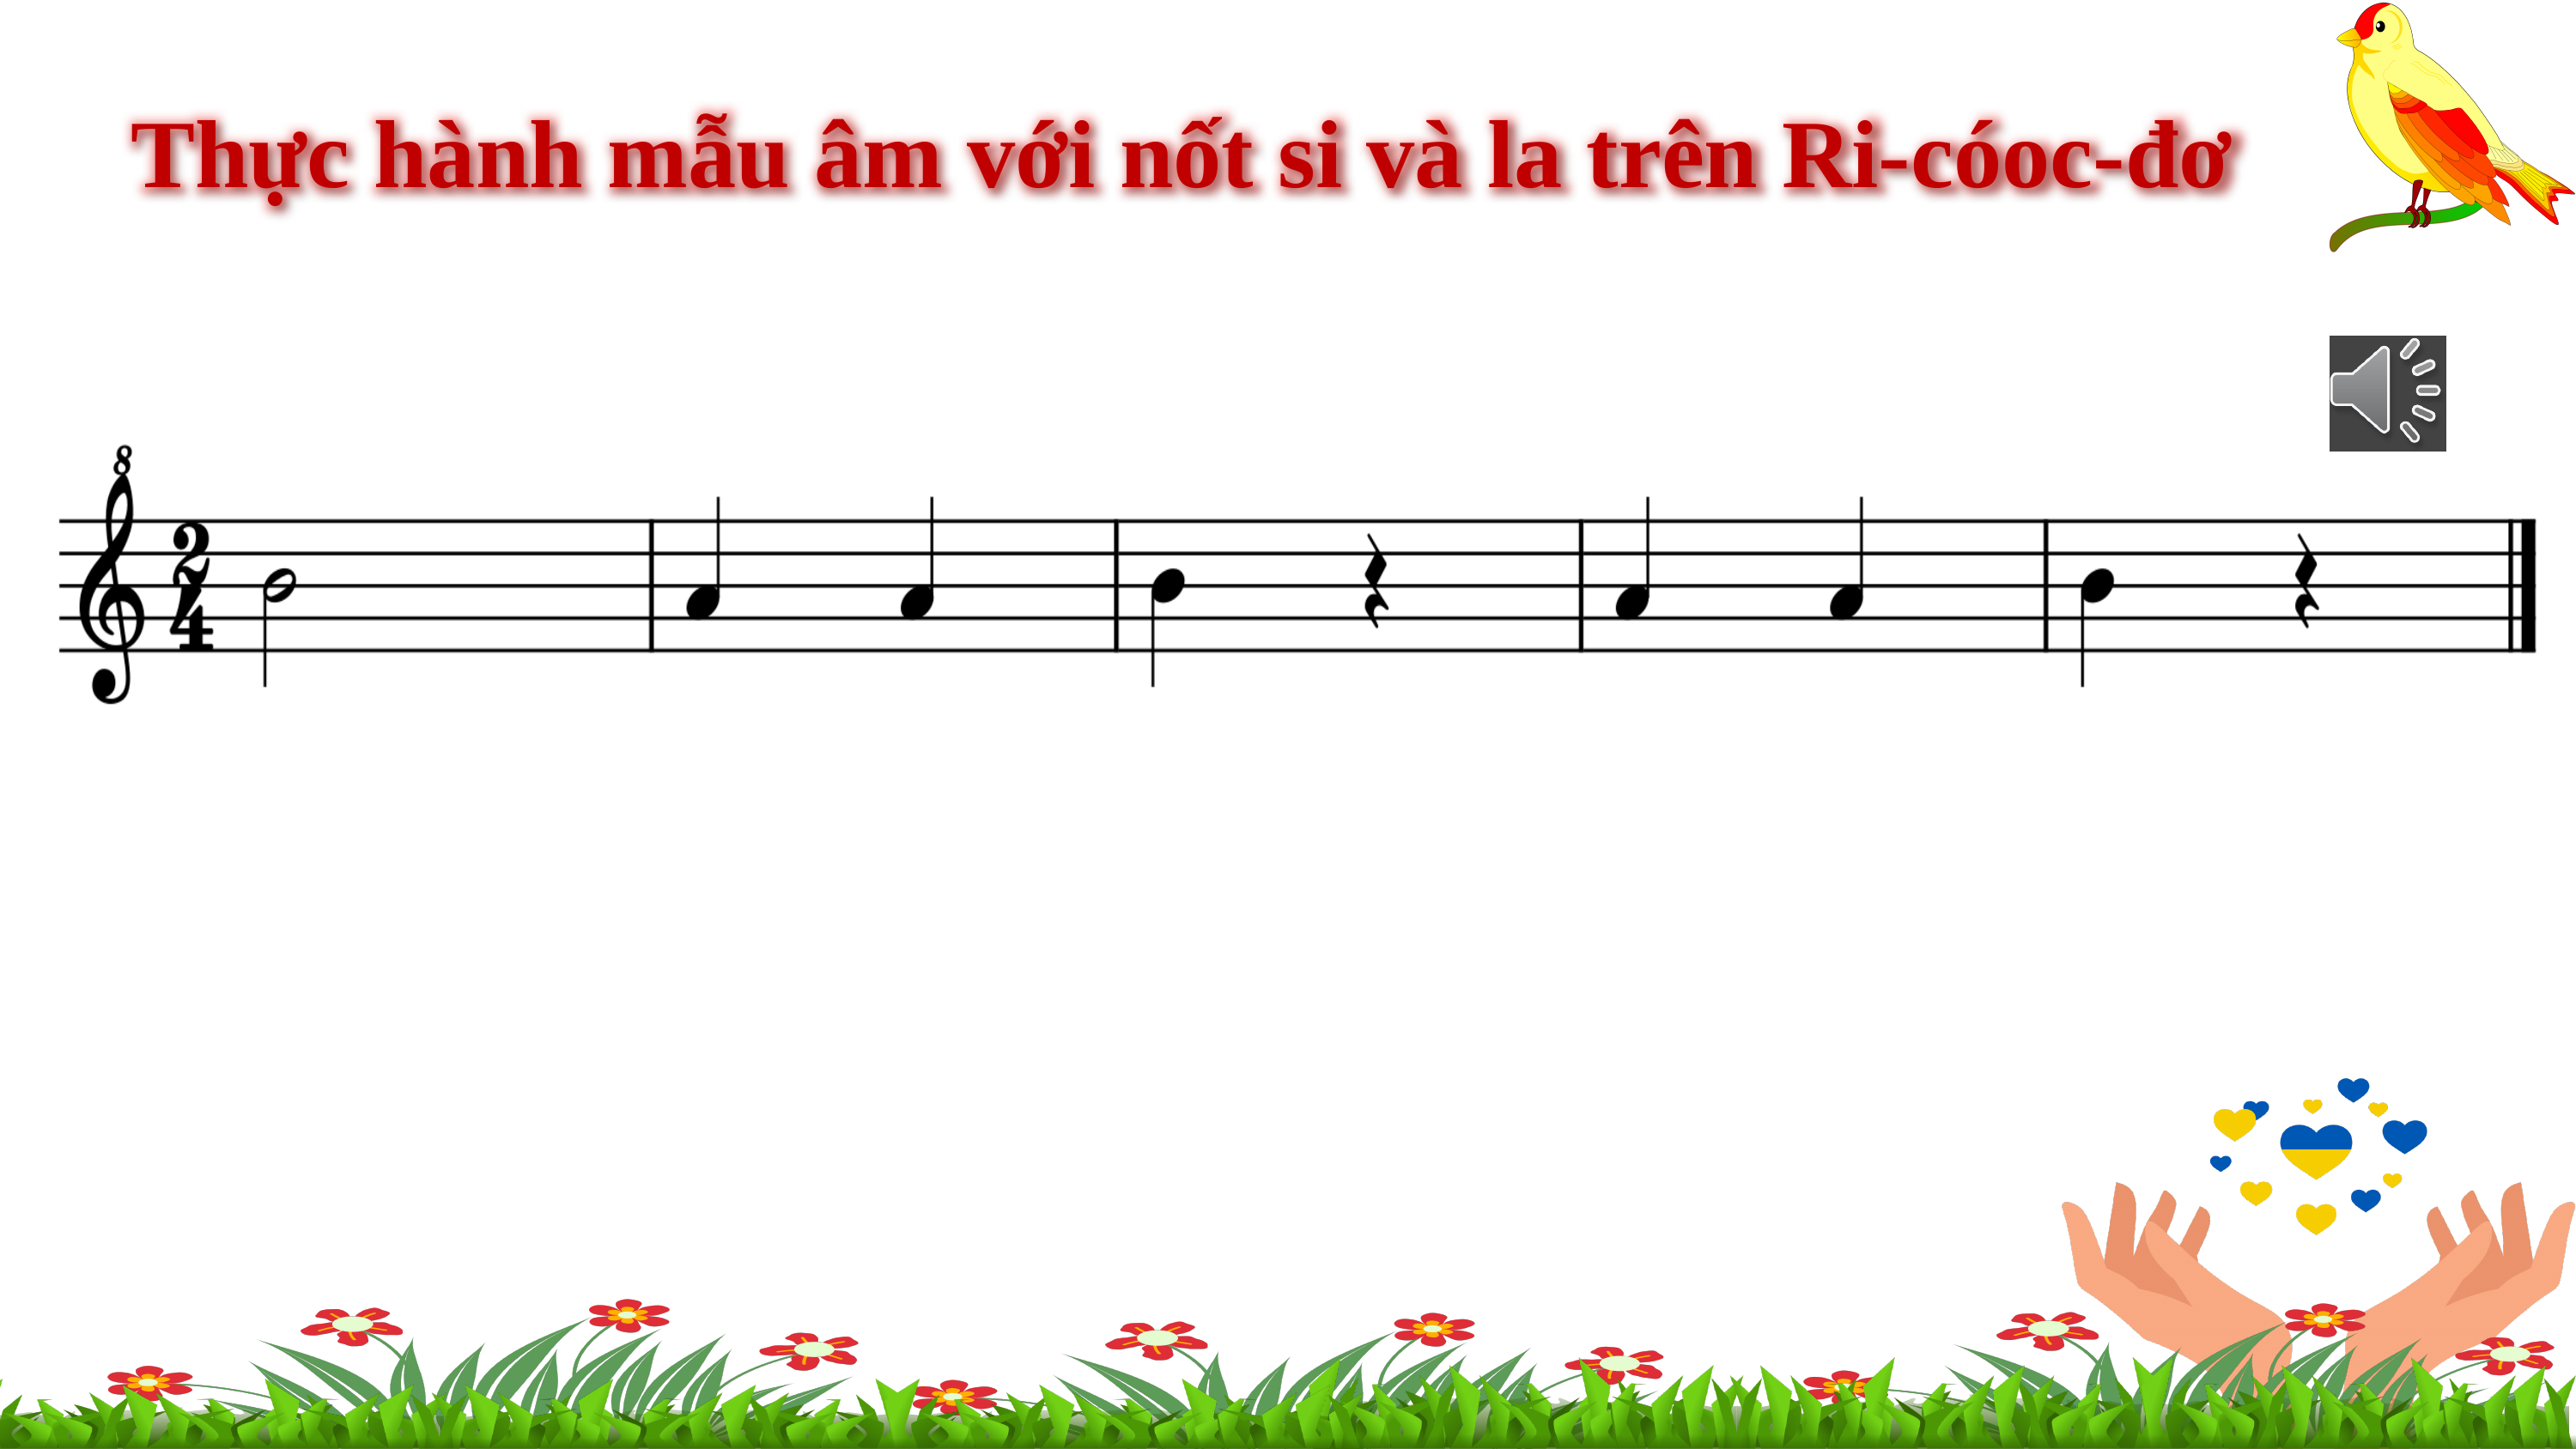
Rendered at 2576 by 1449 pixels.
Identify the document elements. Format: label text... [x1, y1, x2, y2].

text_box a. Thực hành thổi nốt La trên Ri-cóoc-đơ [2329, 76, 2464, 84]
text_box Thực hành mẫu âm với nốt si và la trên Ri-cóoc-đơ [0, 84, 2454, 214]
text_box [1803, 1303, 2555, 1355]
text_box [2060, 1078, 2576, 1356]
text_box [107, 1299, 859, 1378]
picture [0, 1356, 2576, 1449]
picture [26, 334, 2549, 824]
text_box [2329, 3, 2576, 252]
text_box [912, 1313, 1664, 1378]
